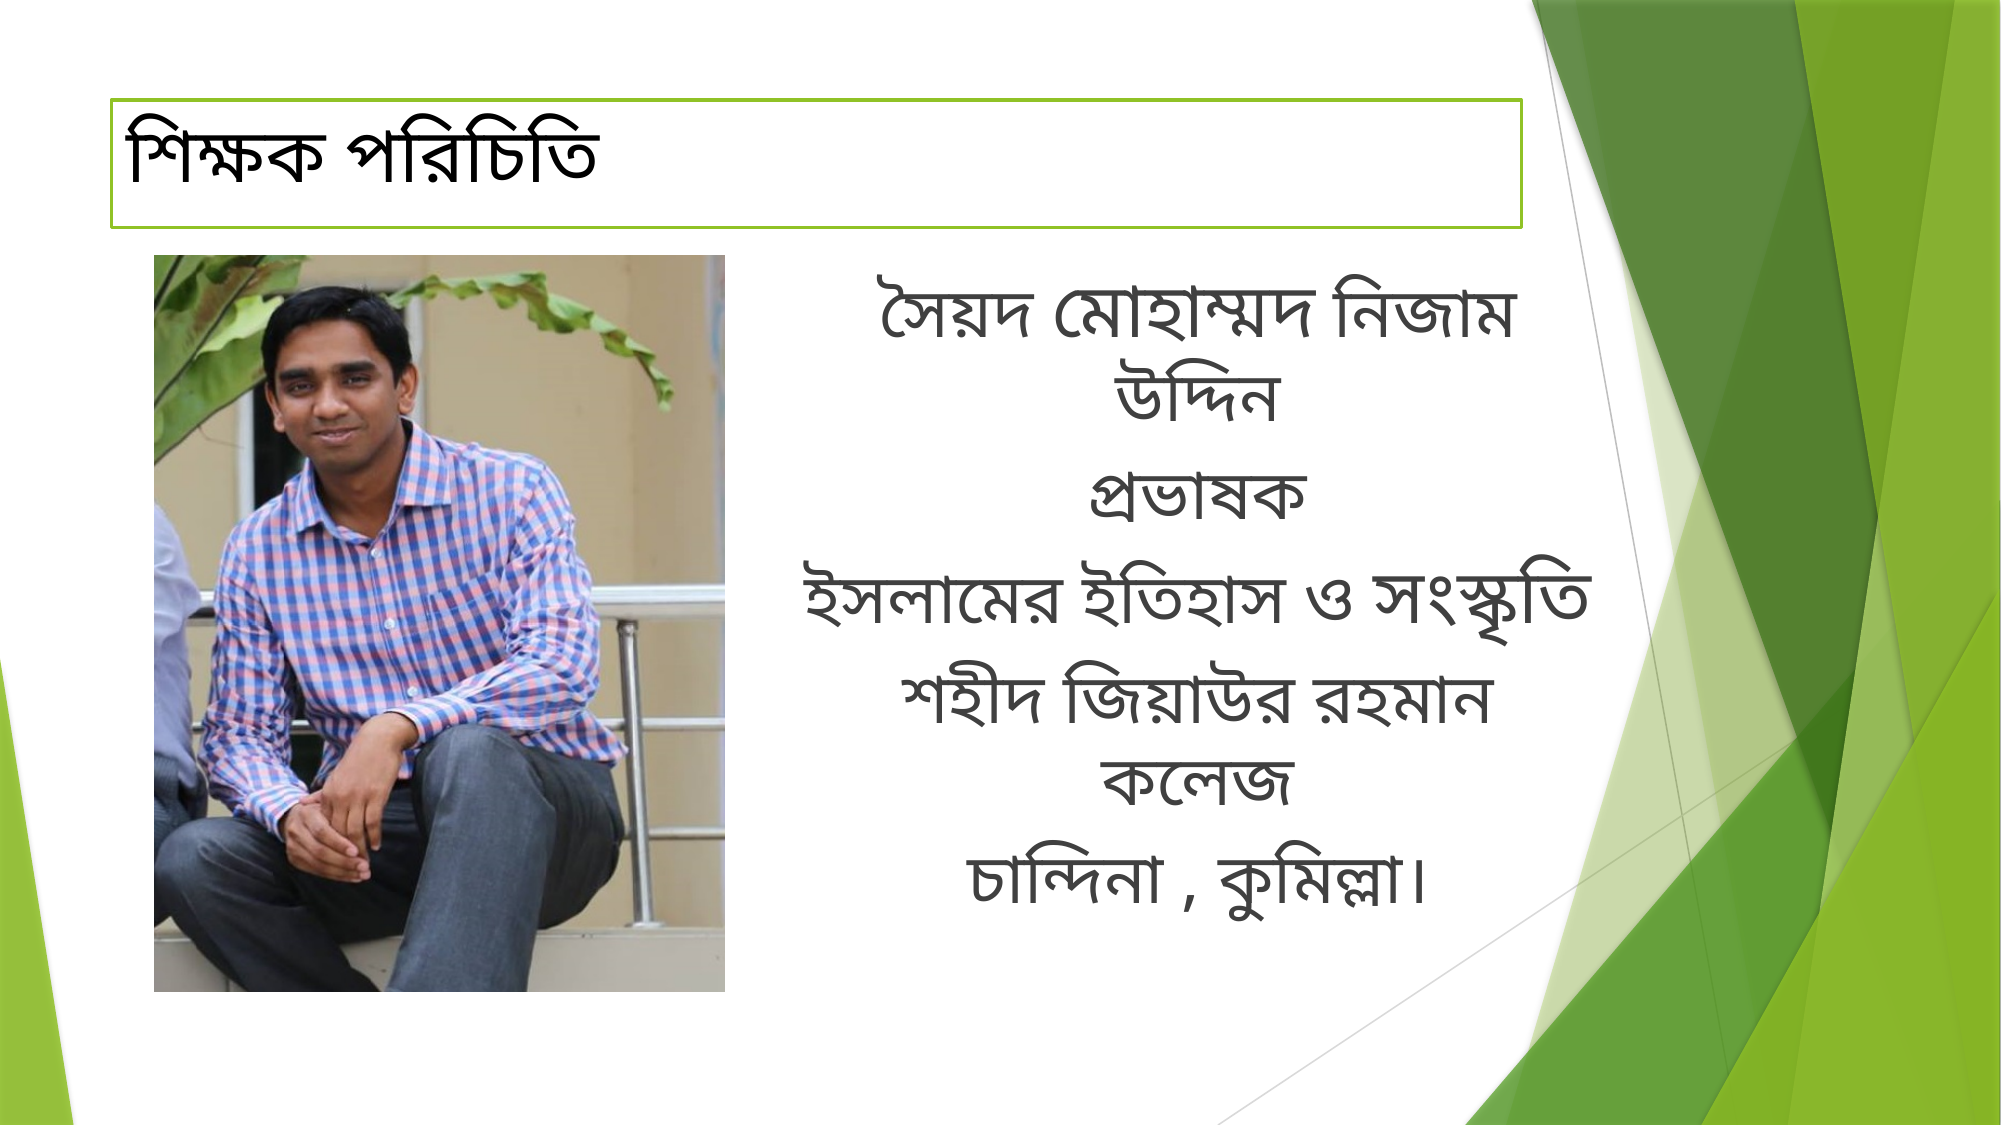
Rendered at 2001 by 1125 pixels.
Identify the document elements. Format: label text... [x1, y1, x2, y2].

title শিক্ষক পরিচিতি [110, 98, 1523, 229]
list সৈয়দ মোহাম্মদ নিজাম উদ্দিন প্রভাষক ইসলামের ইতিহাস ও সংস্কৃতি শহীদ জিয়াউর রহমান কলেজ চান্দিনা , কুমিল্লা। [784, 255, 1612, 992]
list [153, 254, 726, 992]
